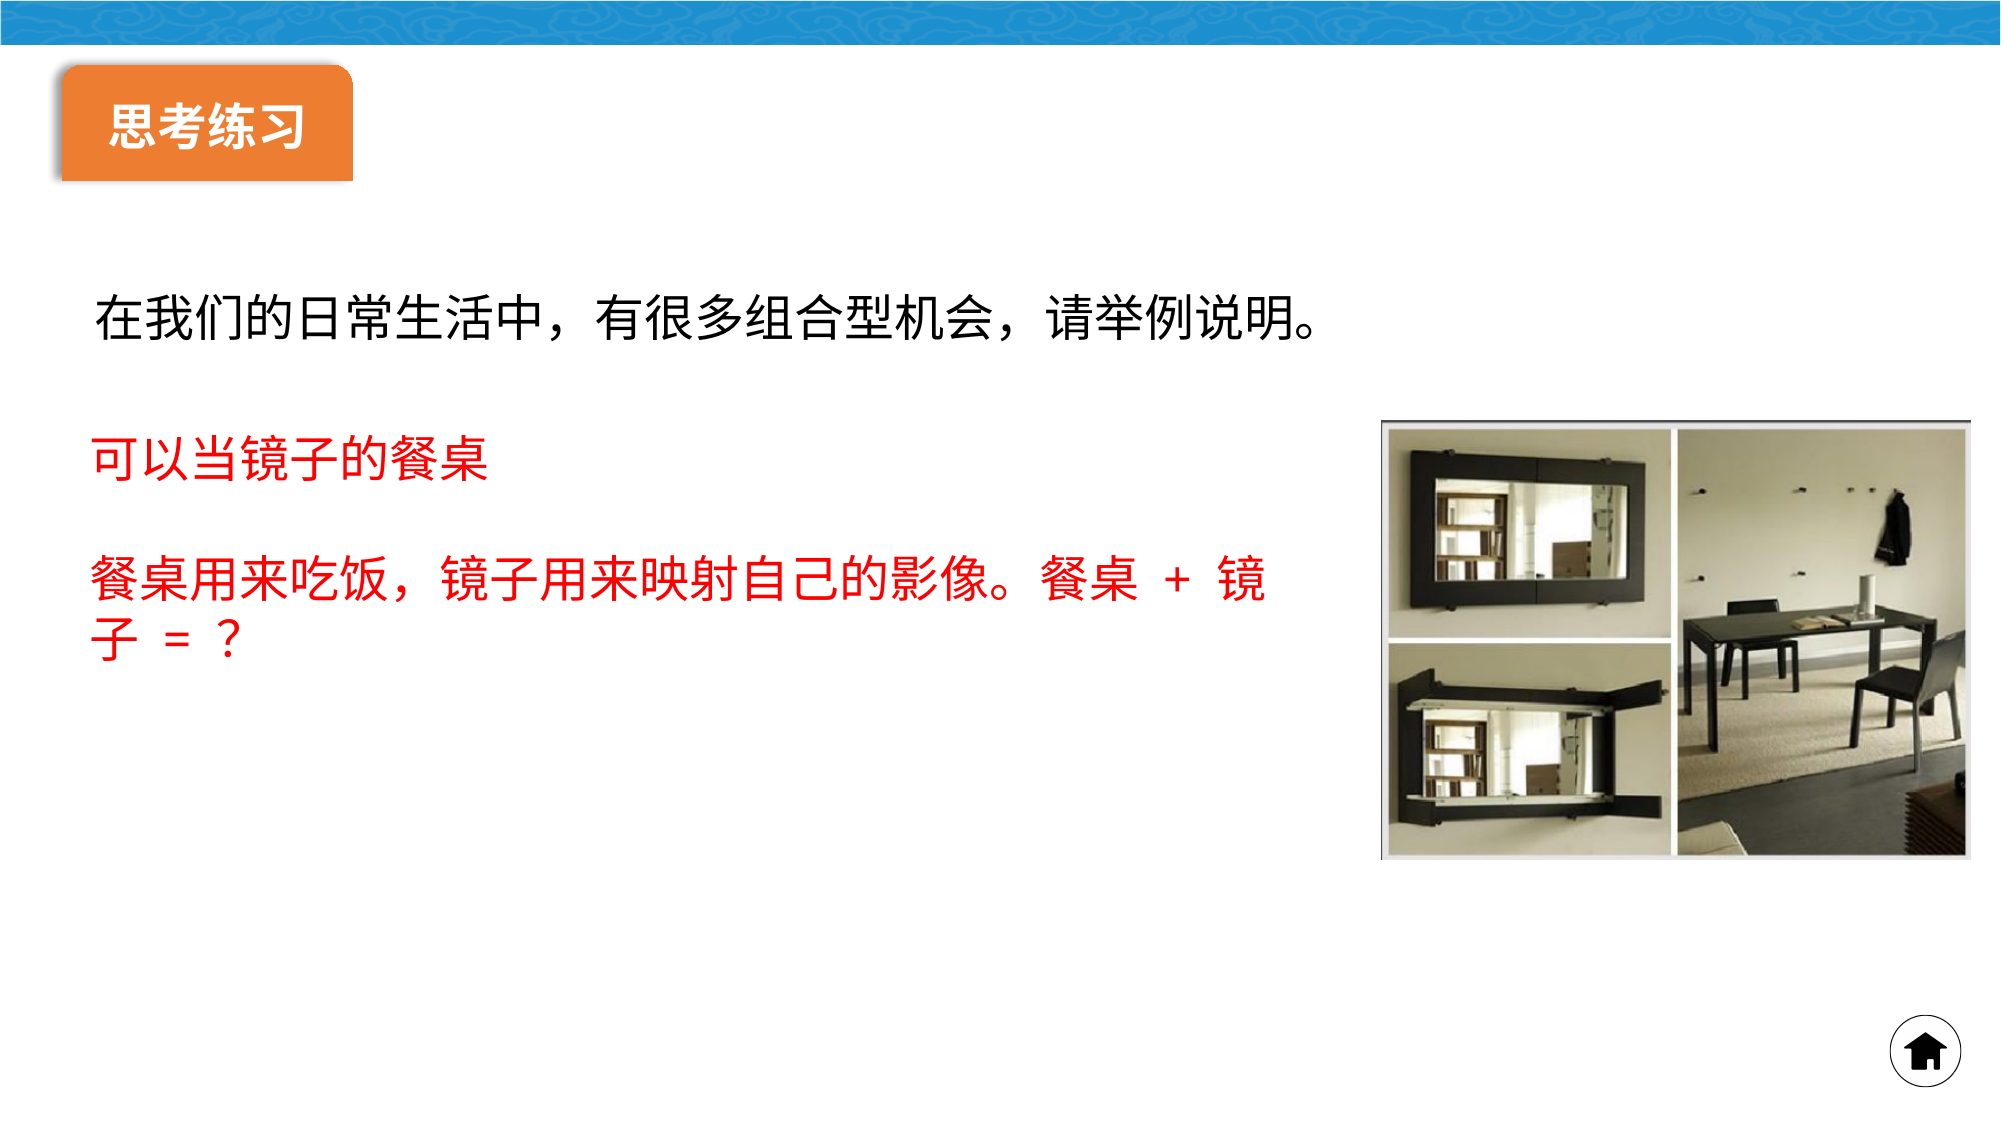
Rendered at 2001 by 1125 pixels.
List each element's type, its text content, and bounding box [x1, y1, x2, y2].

text_box 可以当镜子的餐桌 餐桌用来吃饭，镜子用来映射自己的影像。餐桌 + 镜子 = ？ [75, 420, 977, 735]
text_box 在我们的日常生活中，有很多组合型机会，请举例说明。 [1023, 219, 1941, 355]
picture [1381, 420, 1971, 860]
text_box 思考练习 [62, 65, 353, 181]
picture [2, 0, 2000, 1023]
picture [1880, 1005, 1971, 1097]
text_box 可以当镜子的餐桌 餐桌用来吃饭，镜子用来映射自己的影像。餐桌 + 镜子 = ？ [1023, 420, 1328, 735]
text_box 在我们的日常生活中，有很多组合型机会，请举例说明。 [0, 219, 977, 355]
